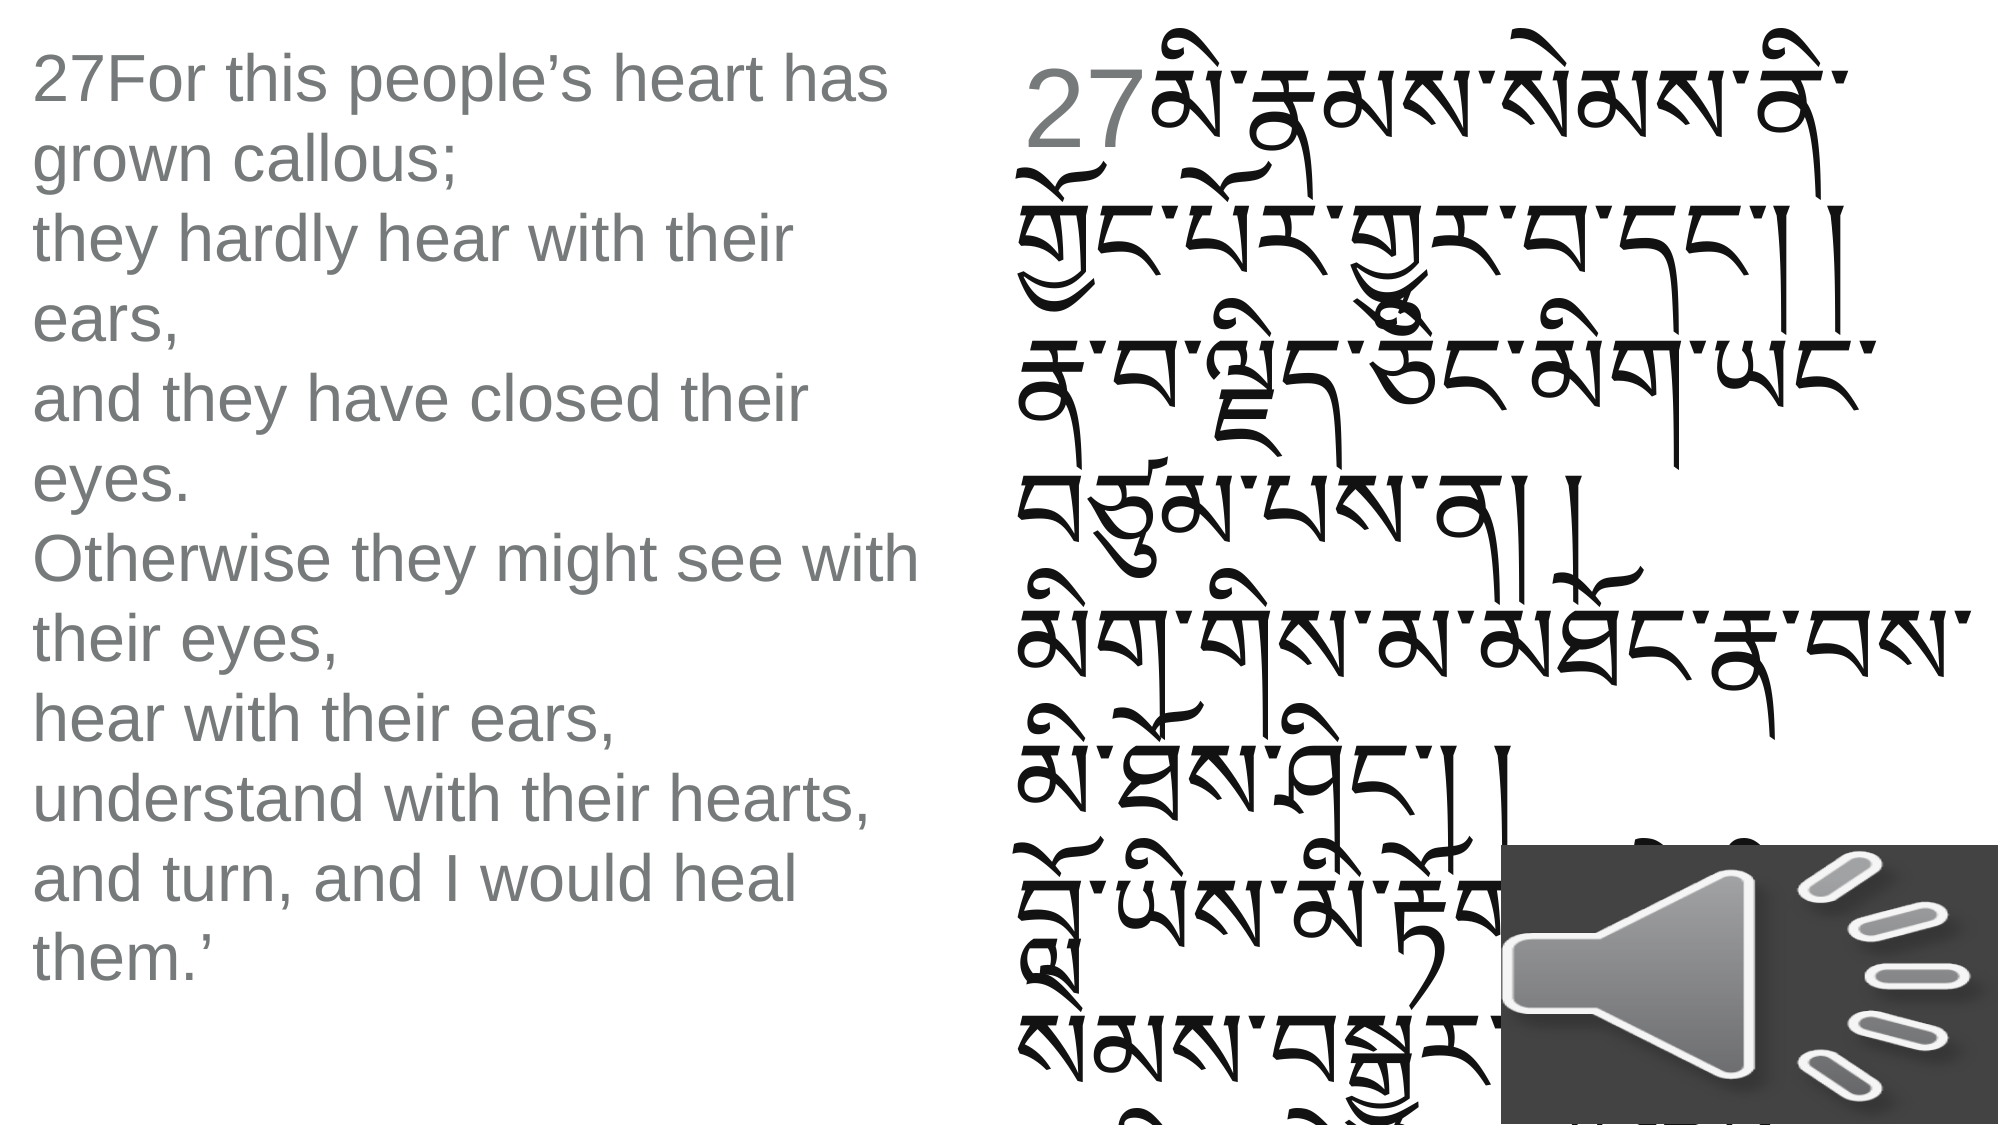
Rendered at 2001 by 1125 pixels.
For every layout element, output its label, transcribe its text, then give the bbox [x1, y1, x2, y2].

text_box 27For this people’s heart has grown callous; they hardly hear with their ears, and they have closed their eyes. Otherwise they might see with their eyes, hear with their ears, understand with their hearts, and turn, and I would heal them.’ [18, 27, 973, 1104]
picture [1500, 843, 2000, 1125]
text_box 27མི་རྣམས་སེམས་ནི་གྱོང་པོར་གྱུར་བ་དང༌། ། རྣ་བ་ལྗིད་ཅིང་མིག་ཡང་བཙུམ་པས་ན། ། མིག་གིས་མ་མཐོང་རྣ་བས་མི་ཐོས་ཤིང༌། ། བློ་ཡིས་མི་རྟོགས་དེ་ཕྱིར་སེམས་བསྒྱུར་ན། ། ང་ཡིས་དེ་དག་གསོ་ཞིང་སྐྱོབ་པར་བྱེད། ། [999, 27, 2000, 1104]
